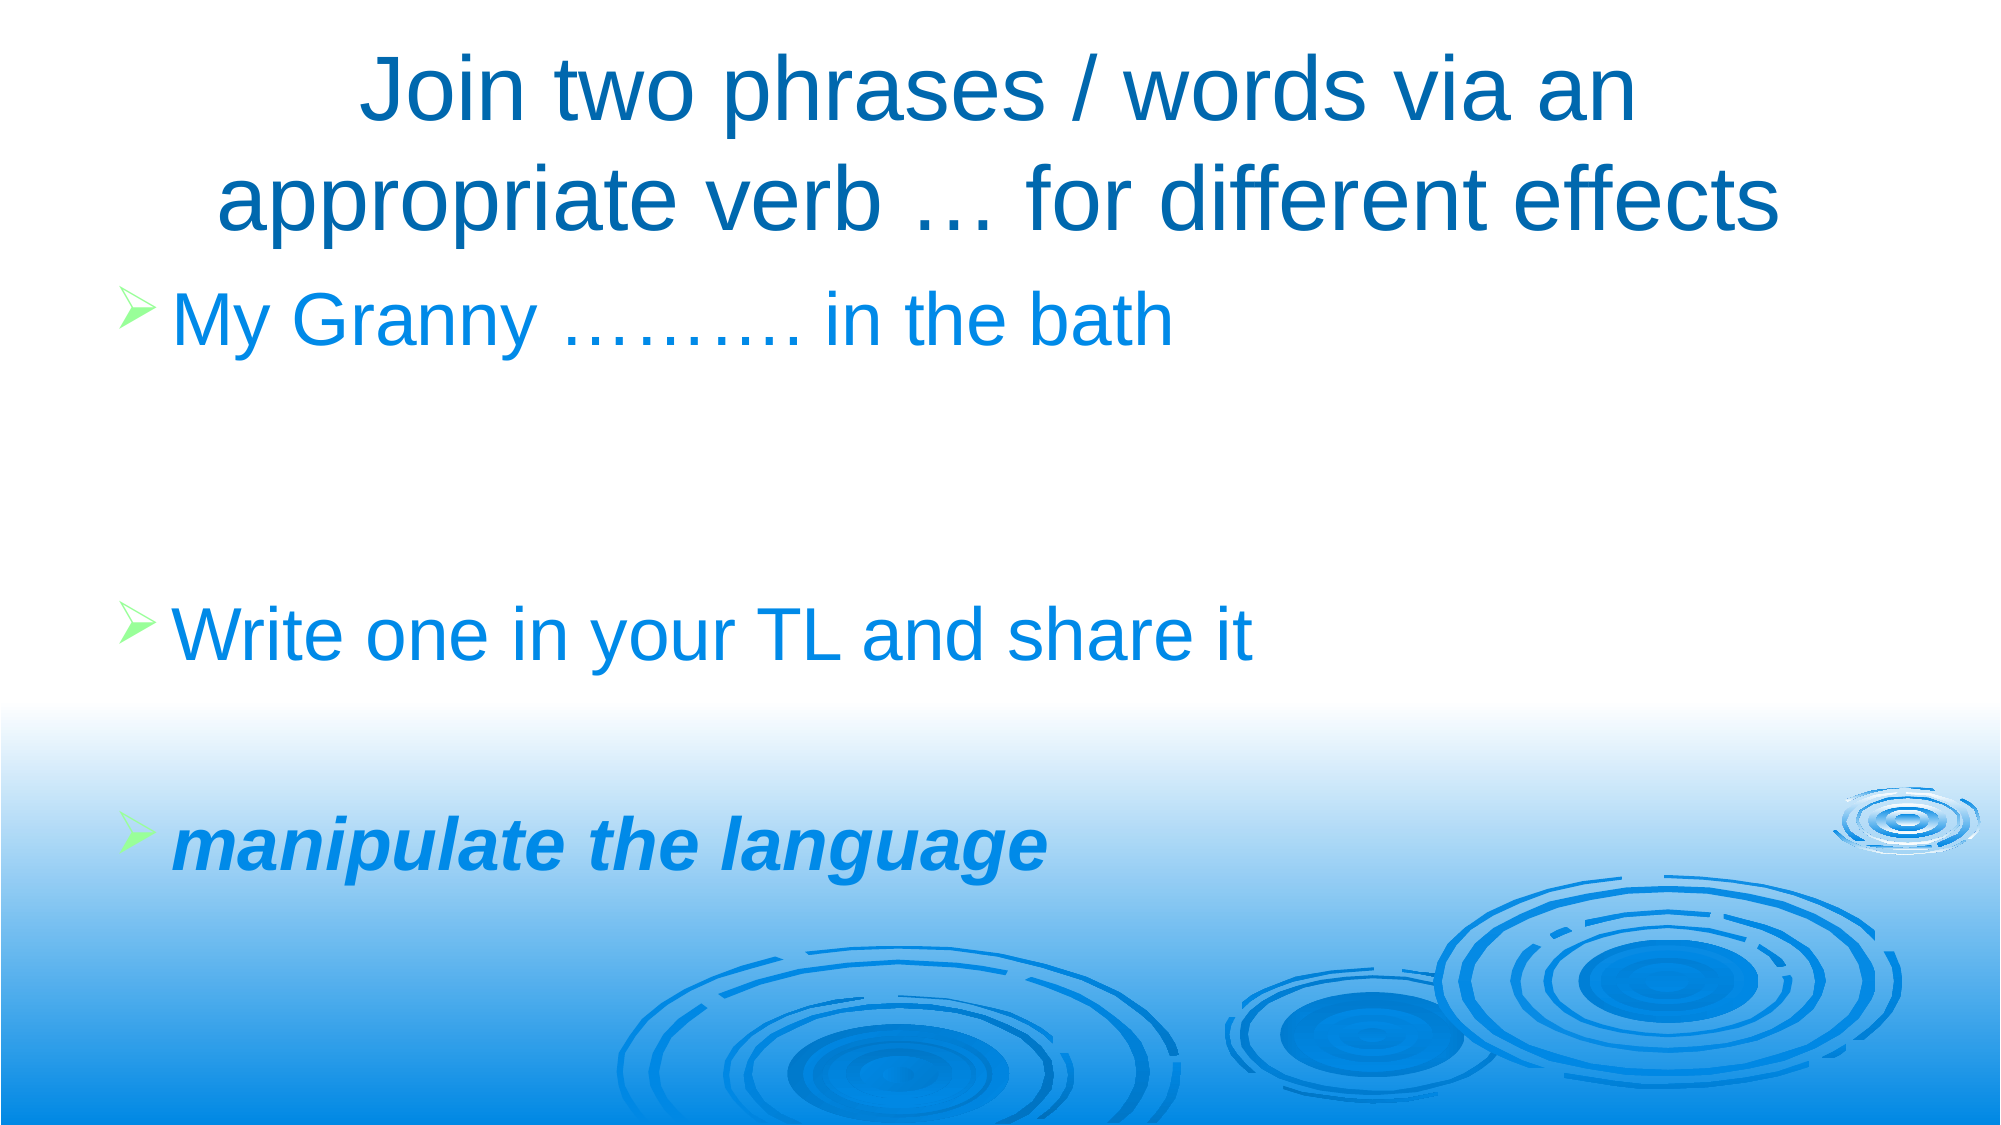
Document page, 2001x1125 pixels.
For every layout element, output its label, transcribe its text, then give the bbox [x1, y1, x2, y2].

title Join two phrases / words via an appropriate verb … for different effects [99, 45, 1901, 233]
list My Granny ………. in the bath Write one in your TL and share it manipulate the language [99, 262, 1901, 1006]
